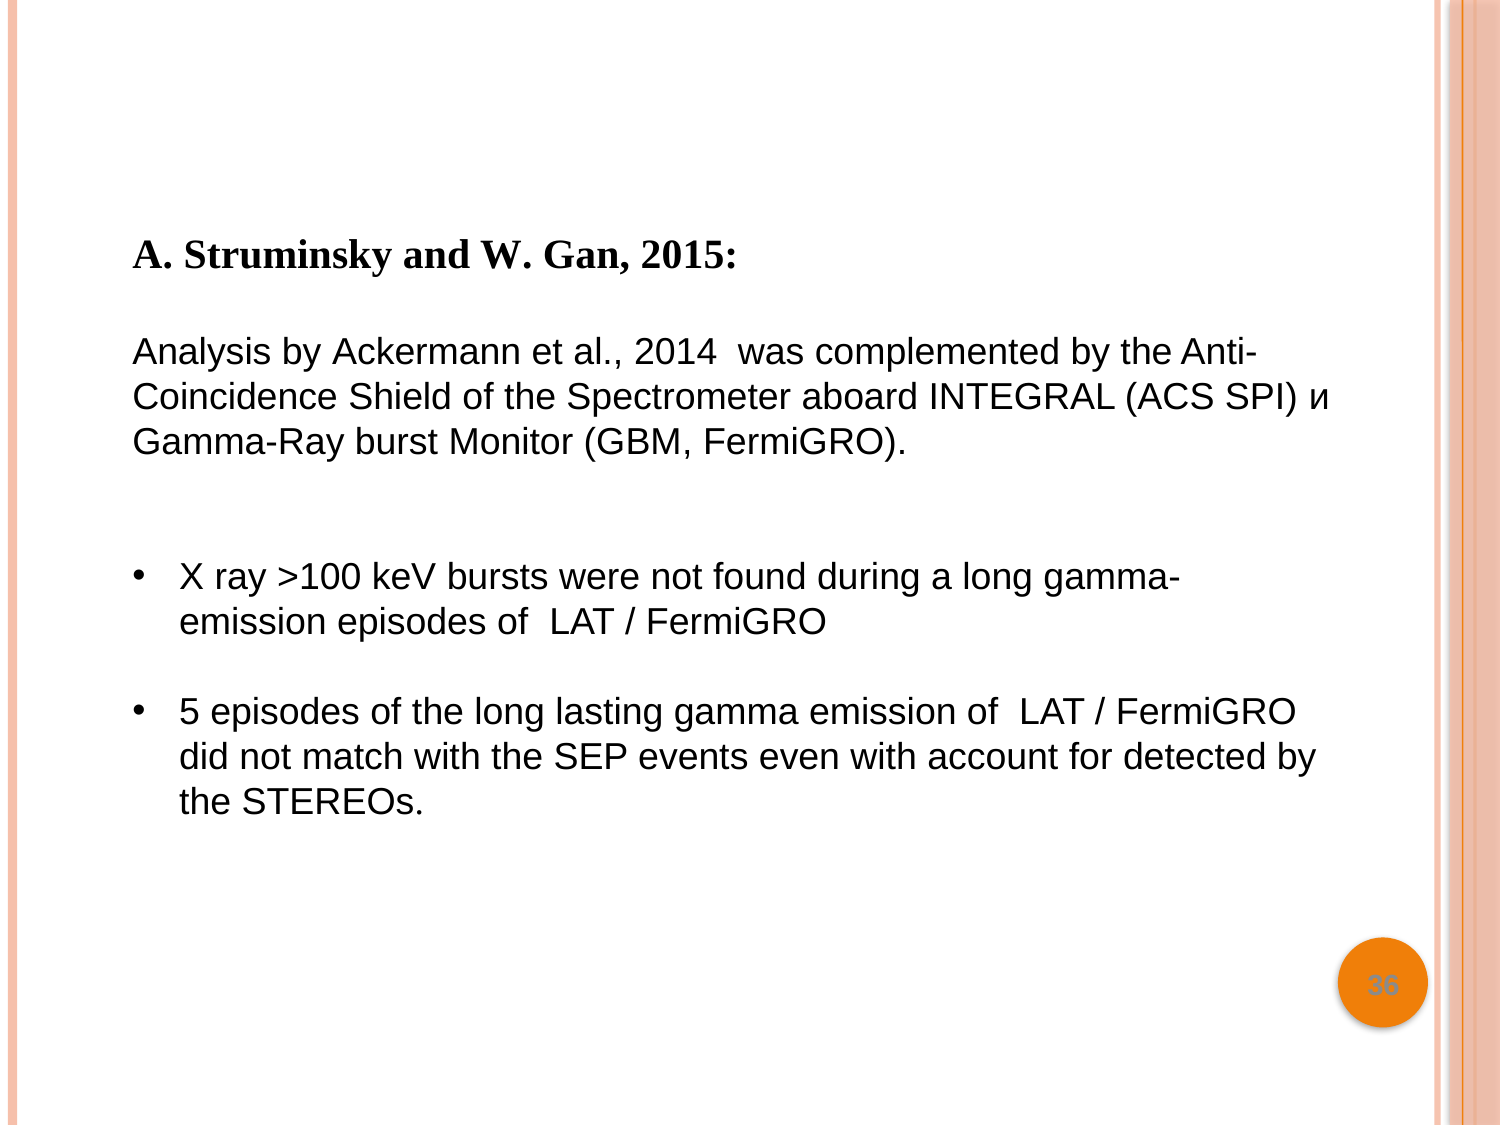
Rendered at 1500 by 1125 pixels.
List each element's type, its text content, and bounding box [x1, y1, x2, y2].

slide_number 36 [1333, 940, 1434, 1027]
text_box A. Struminsky and W. Gan, 2015: Analysis by Ackermann et al., 2014 was complemented by the Anti-Coincidence Shield of the Spectrometer aboard INTEGRAL (ACS SPI) и Gamma-Ray burst Monitor (GBM, FermiGRO). Х ray >100 keV bursts were not found during a long gamma-emission episodes of LAT / FermiGRO 5 episodes of the long lasting gamma emission of LAT / FermiGRO did not match with the SEP events even with account for detected by the STEREOs. [117, 219, 1370, 980]
